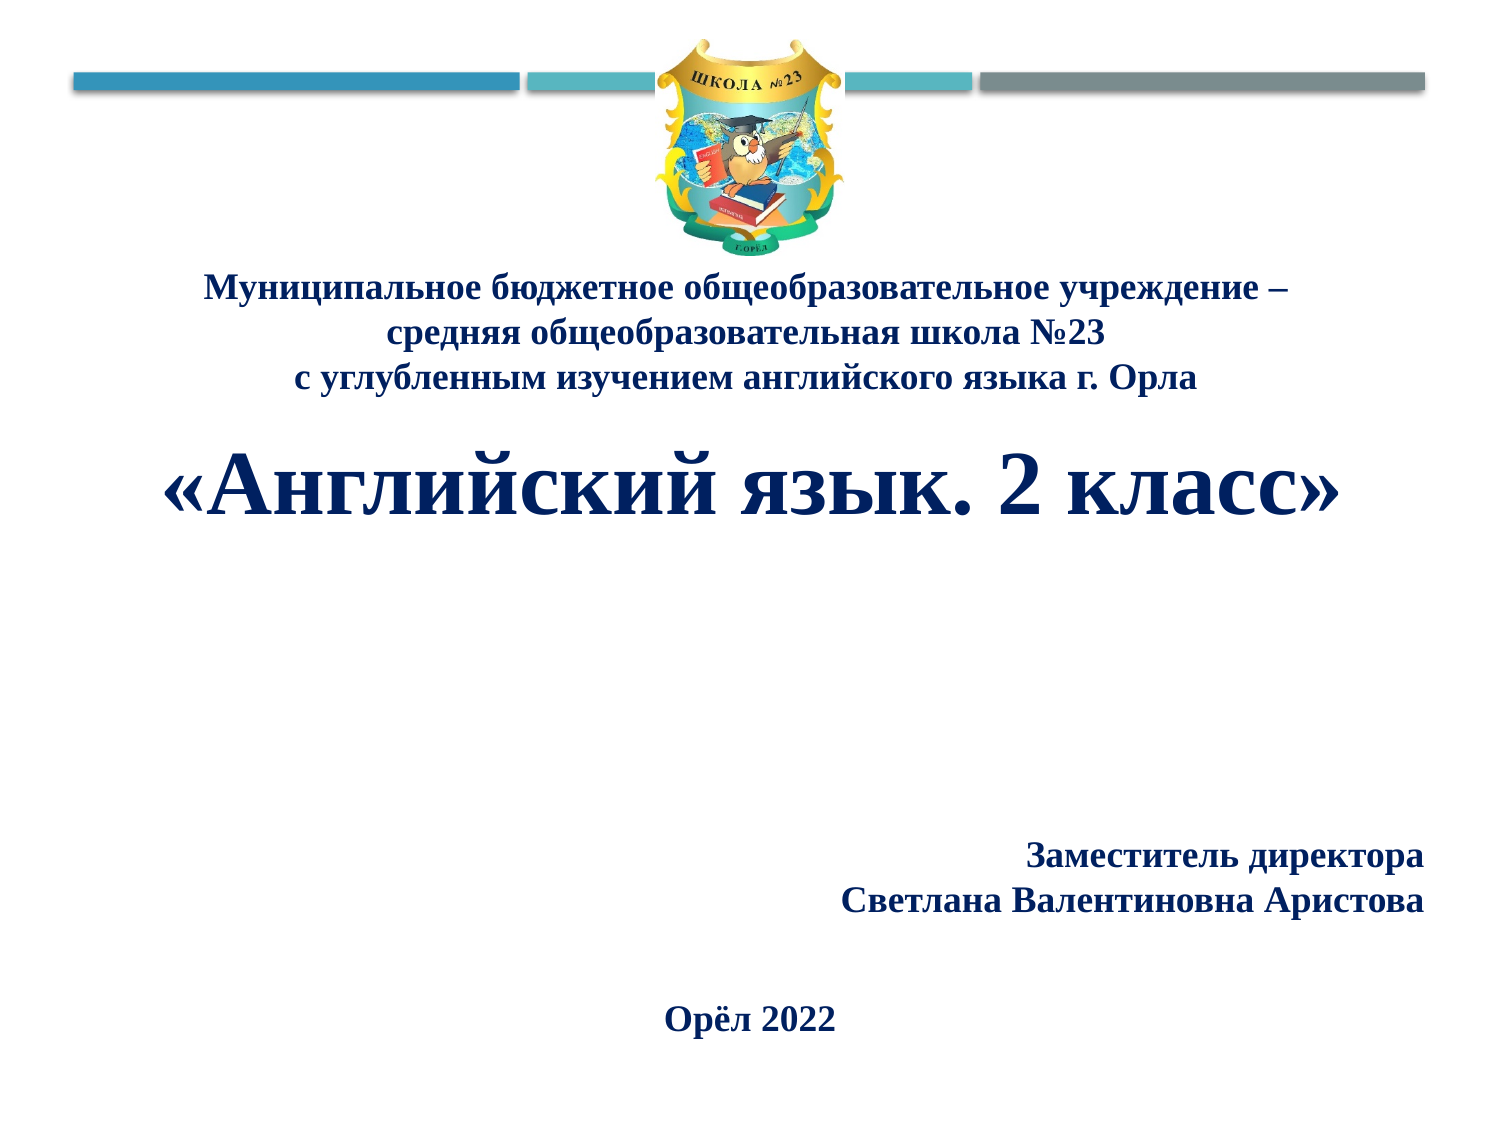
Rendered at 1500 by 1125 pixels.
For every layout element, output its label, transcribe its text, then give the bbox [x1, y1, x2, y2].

text_box «Английский язык. 2 класс» [58, 415, 1447, 540]
text_box Заместитель директора Светлана Валентиновна Аристова [726, 822, 1440, 927]
text_box Орёл 2022 [555, 987, 945, 1047]
text_box Муниципальное бюджетное общеобразовательное учреждение – средняя общеобразовательная школа №23 с углубленным изучением английского языка г. Орла [56, 254, 1445, 404]
picture [654, 38, 846, 256]
